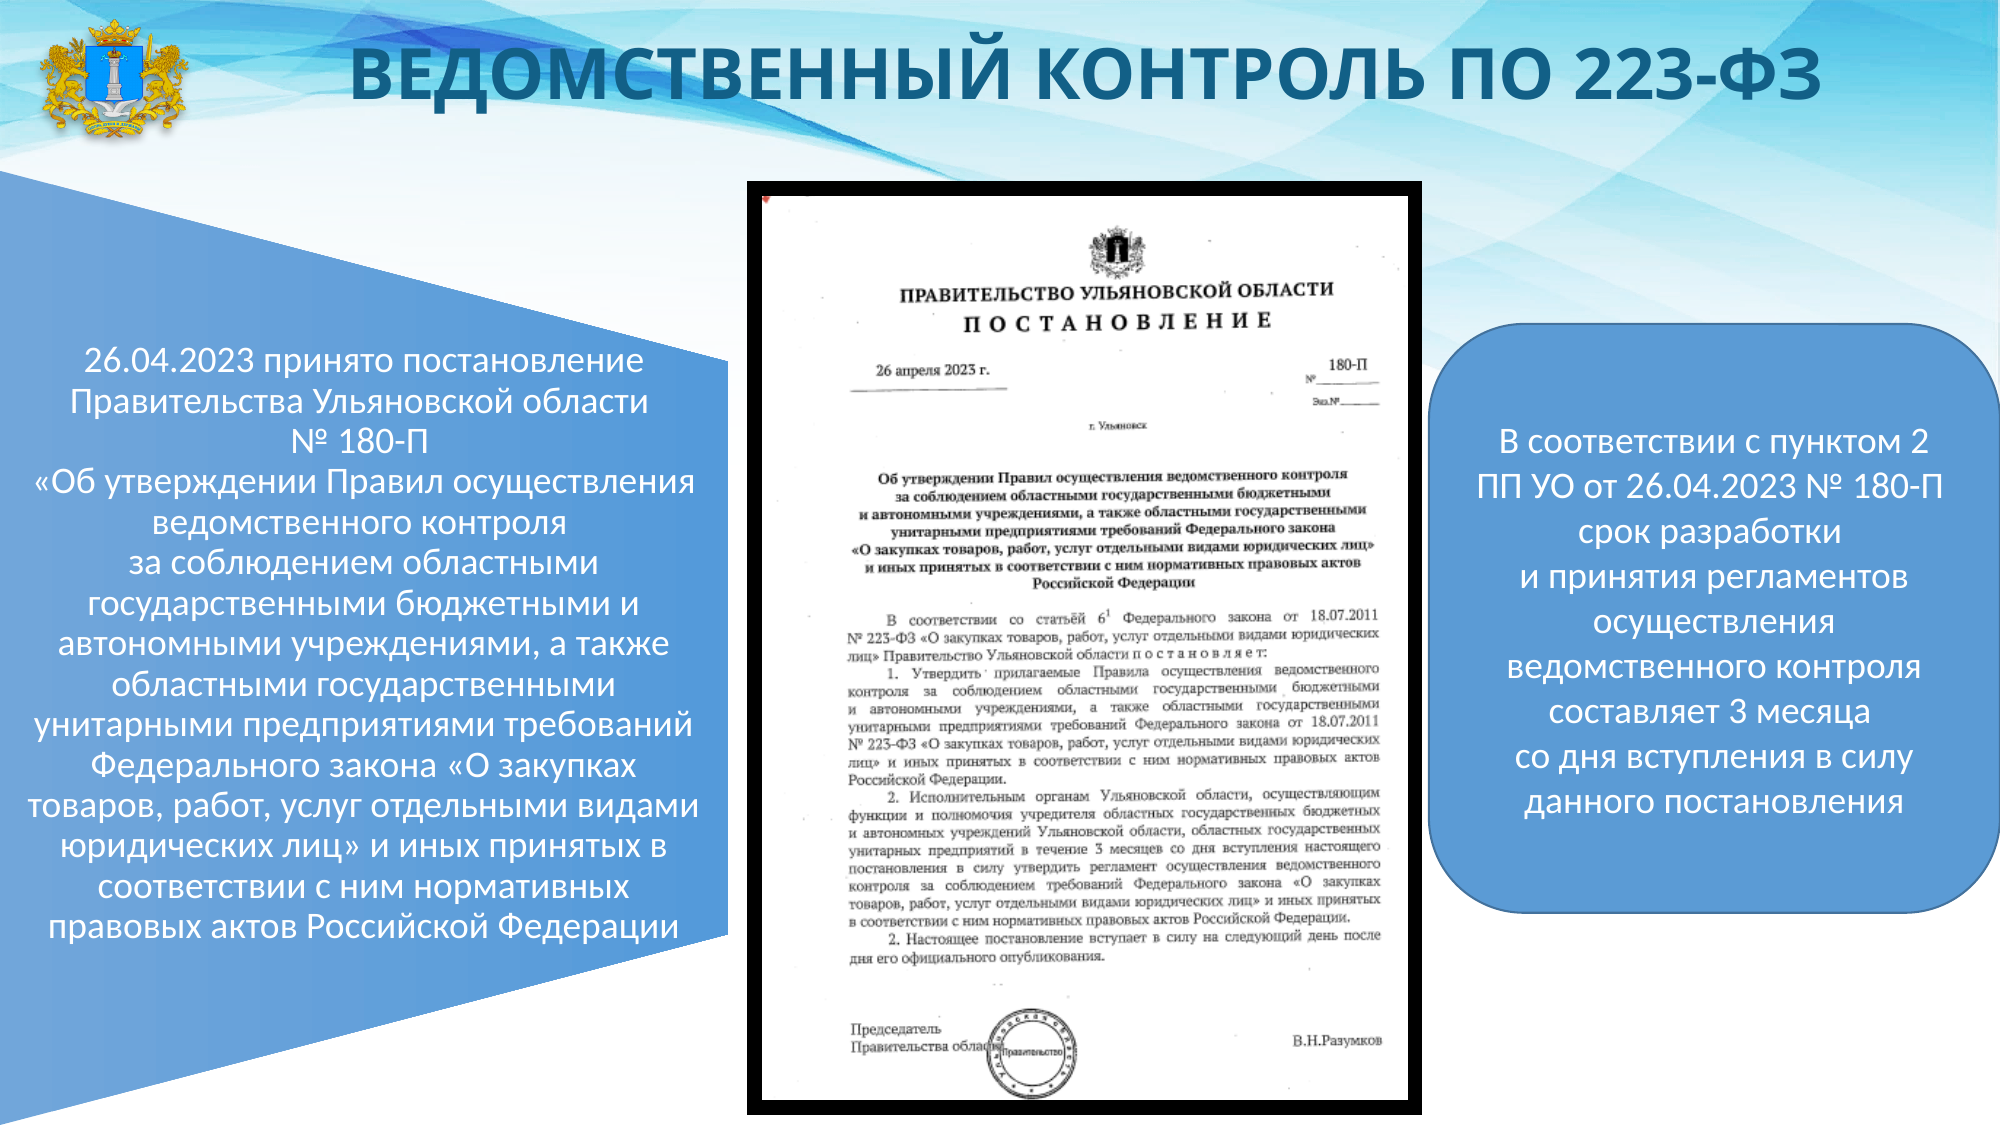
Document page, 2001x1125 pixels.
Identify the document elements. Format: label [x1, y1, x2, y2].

text_box [0, 170, 728, 1125]
picture [0, 0, 2000, 1125]
